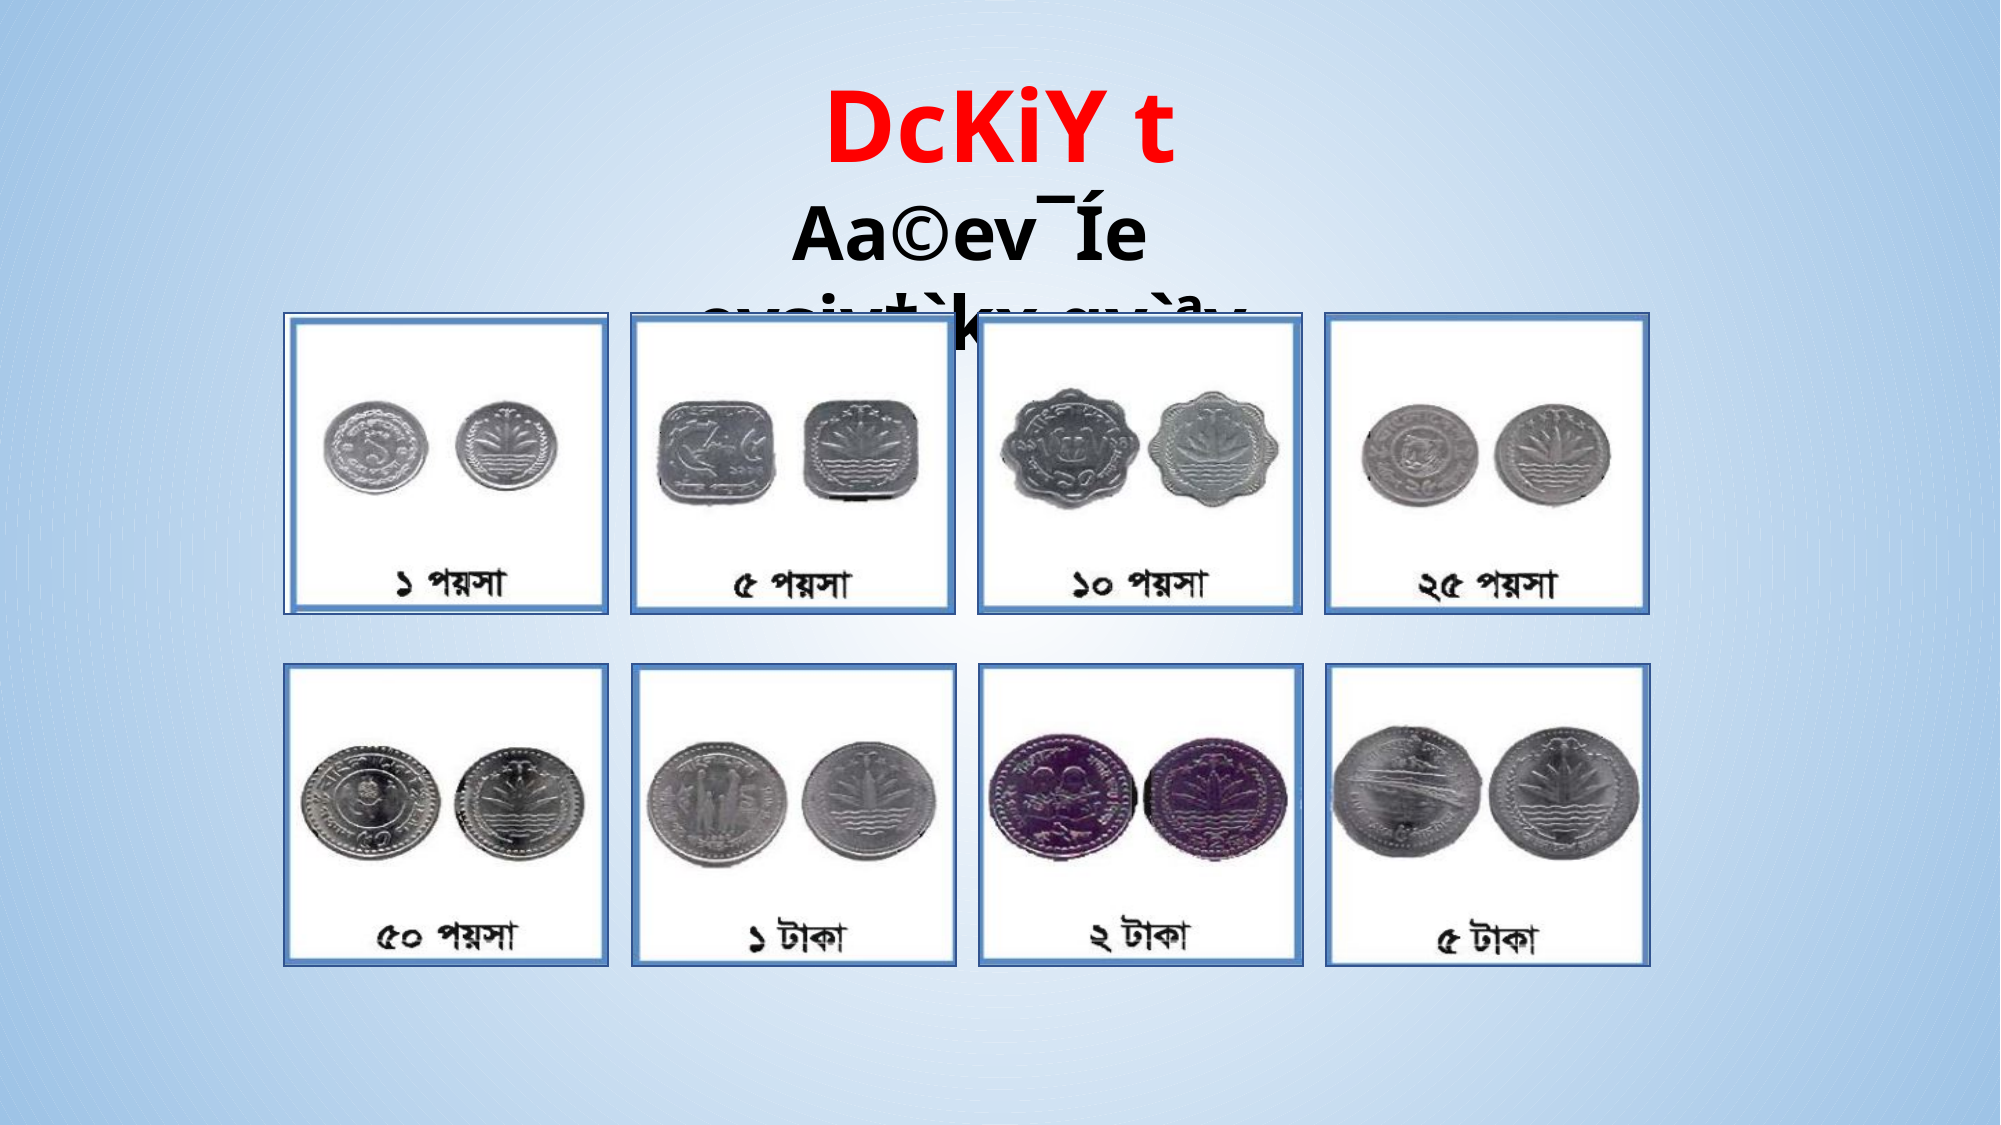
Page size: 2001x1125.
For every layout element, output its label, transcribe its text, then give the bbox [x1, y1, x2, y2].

text_box DcKiY t [719, 54, 1281, 178]
text_box [631, 663, 957, 967]
text_box [283, 312, 609, 615]
text_box [977, 312, 1303, 615]
text_box [630, 312, 956, 615]
text_box [978, 663, 1304, 967]
text_box [1324, 312, 1650, 615]
text_box [1325, 663, 1651, 967]
text_box Aa©ev¯Íe evsjv‡`kx gy`ªv [639, 178, 1303, 373]
text_box [283, 663, 609, 967]
